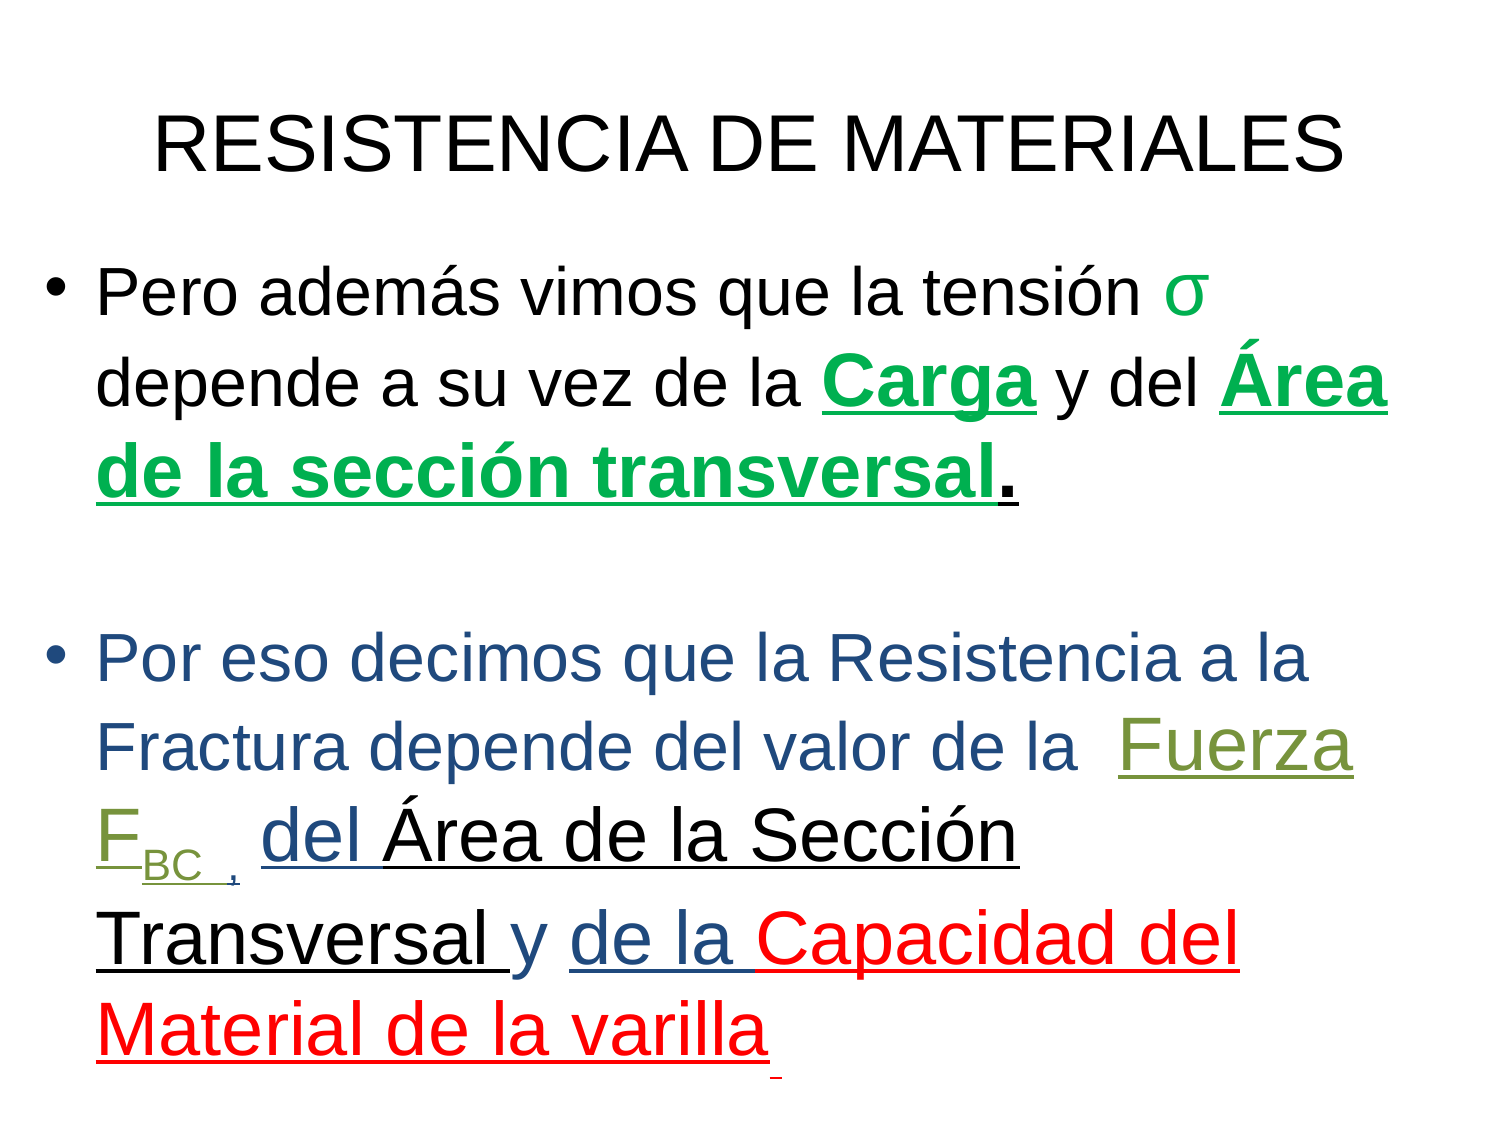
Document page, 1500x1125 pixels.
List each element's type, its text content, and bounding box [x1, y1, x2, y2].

title RESISTENCIA DE MATERIALES [75, 45, 1425, 232]
list Pero además vimos que la tensión σ depende a su vez de la Carga y del Área de la sección transversal. Por eso decimos que la Resistencia a la Fractura depende del valor de la Fuerza FBC , del Área de la Sección Transversal y de la Capacidad del Material de la varilla [29, 232, 1425, 1094]
